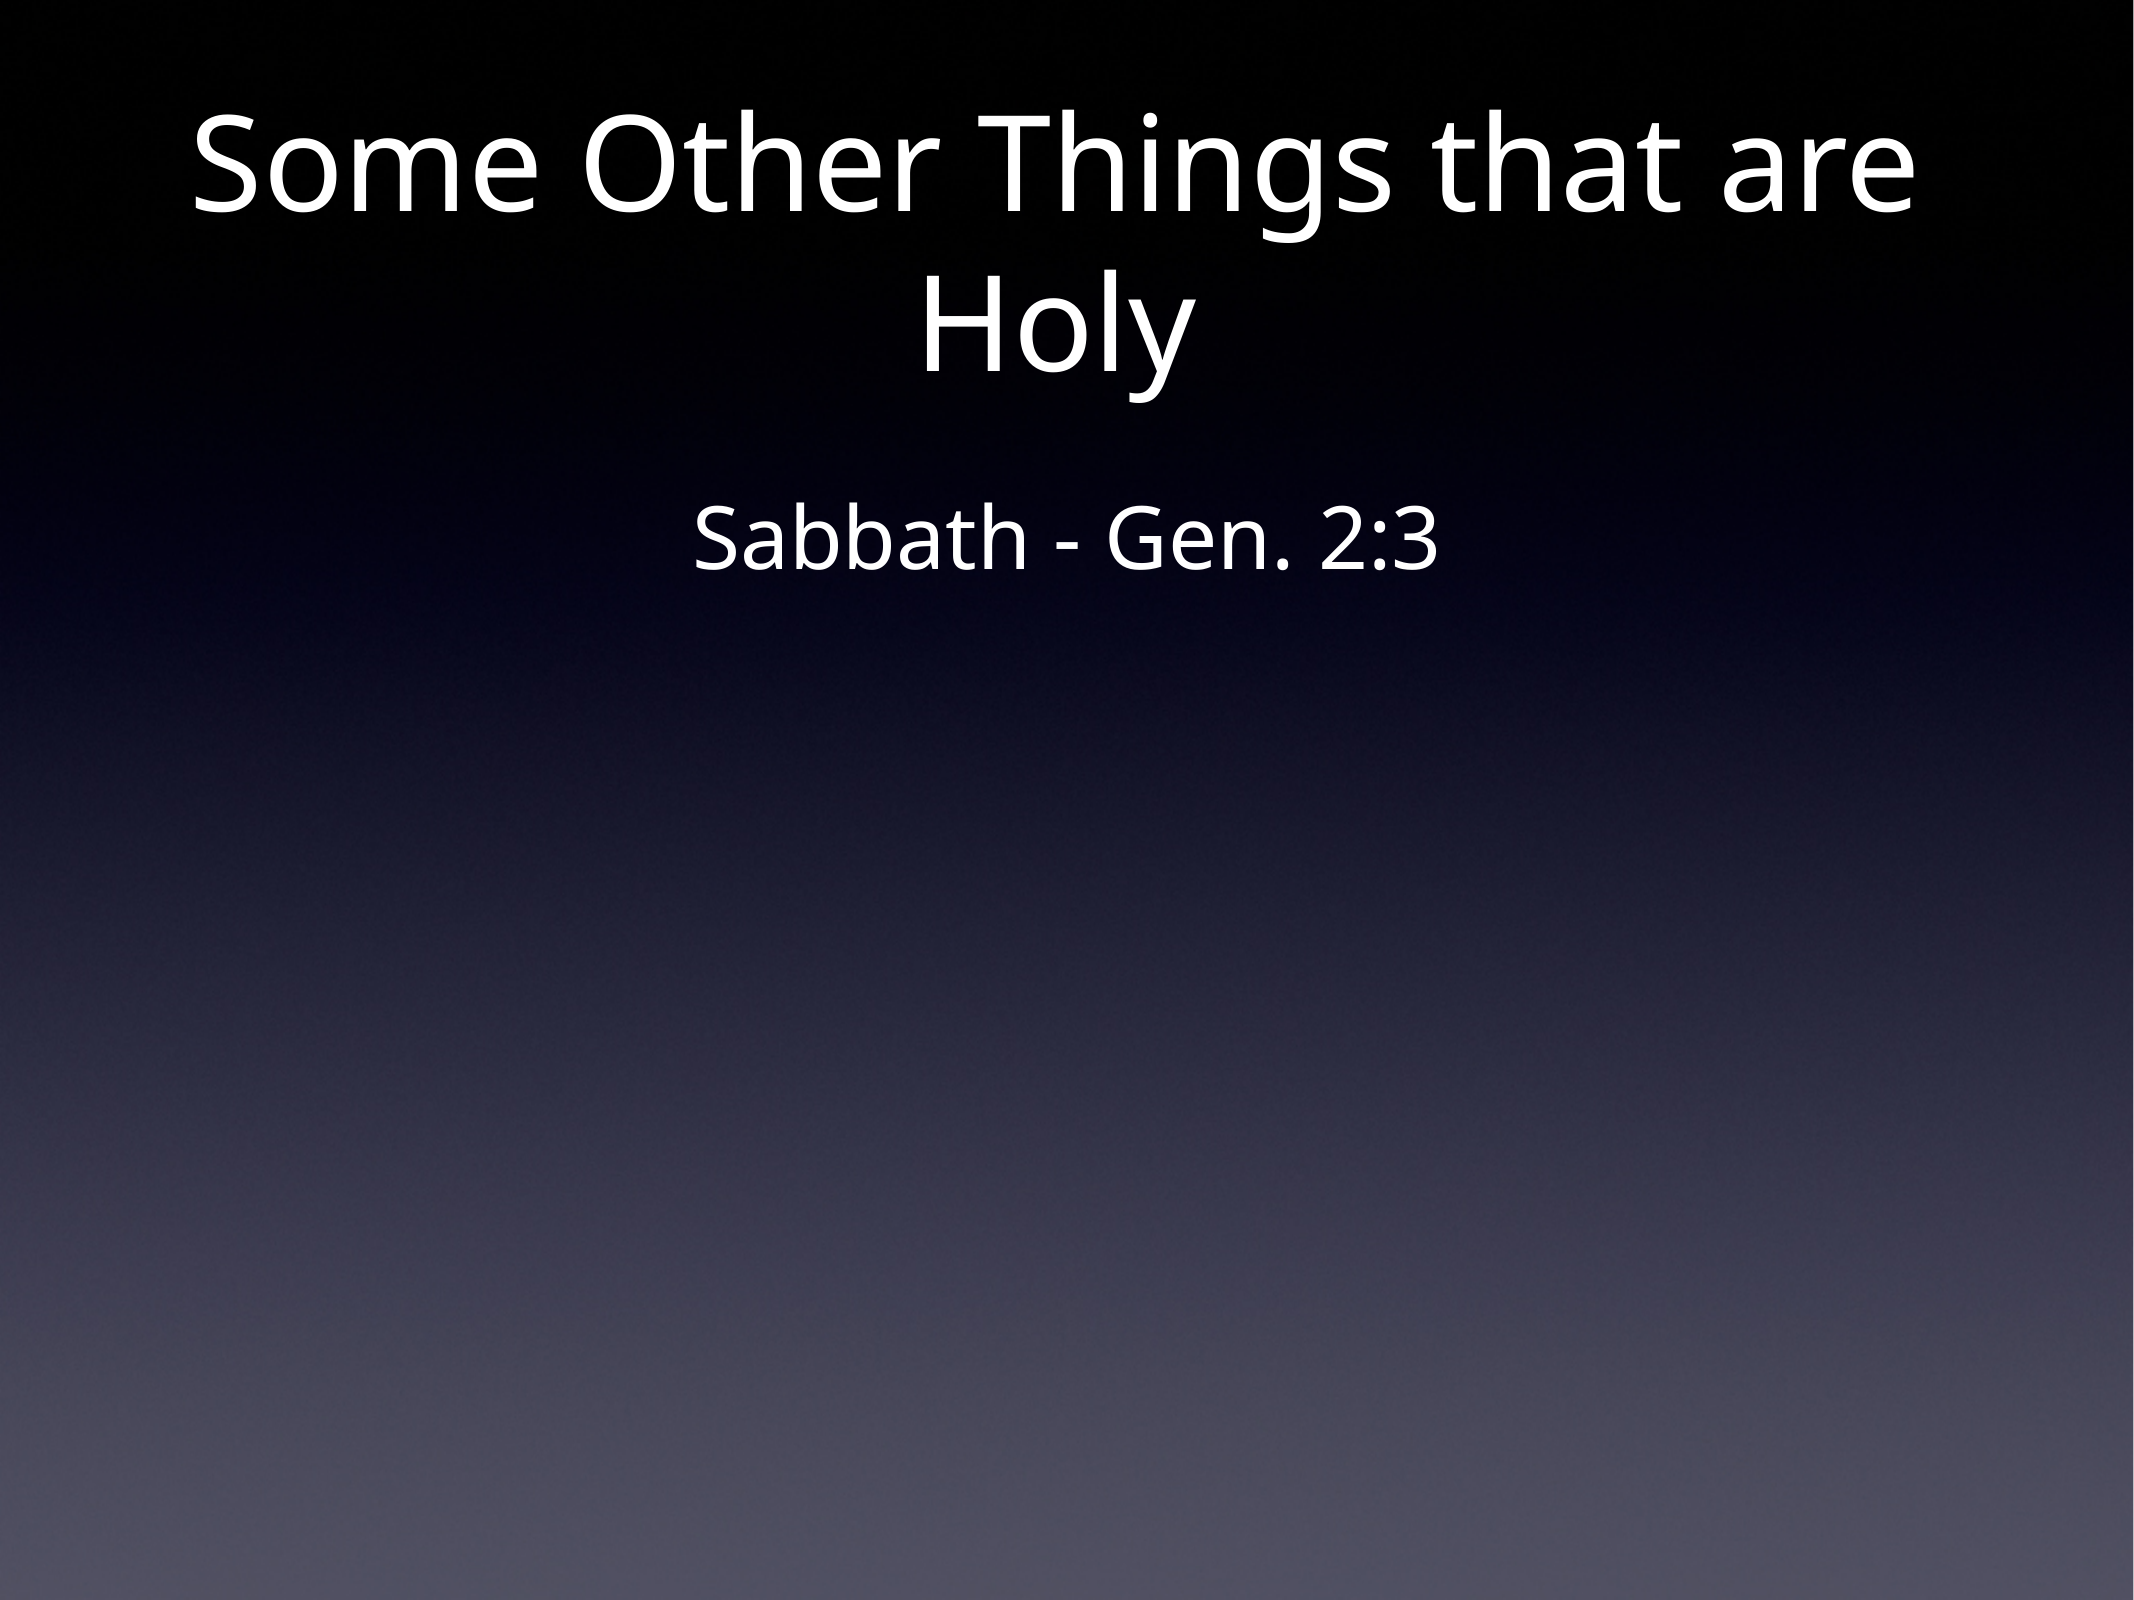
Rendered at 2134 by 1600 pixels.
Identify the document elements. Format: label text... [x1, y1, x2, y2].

picture [0, 0, 2134, 1600]
text_box Some Other Things that are Holy [139, 153, 1972, 324]
text_box Sabbath - Gen. 2:3 [306, 474, 1828, 594]
